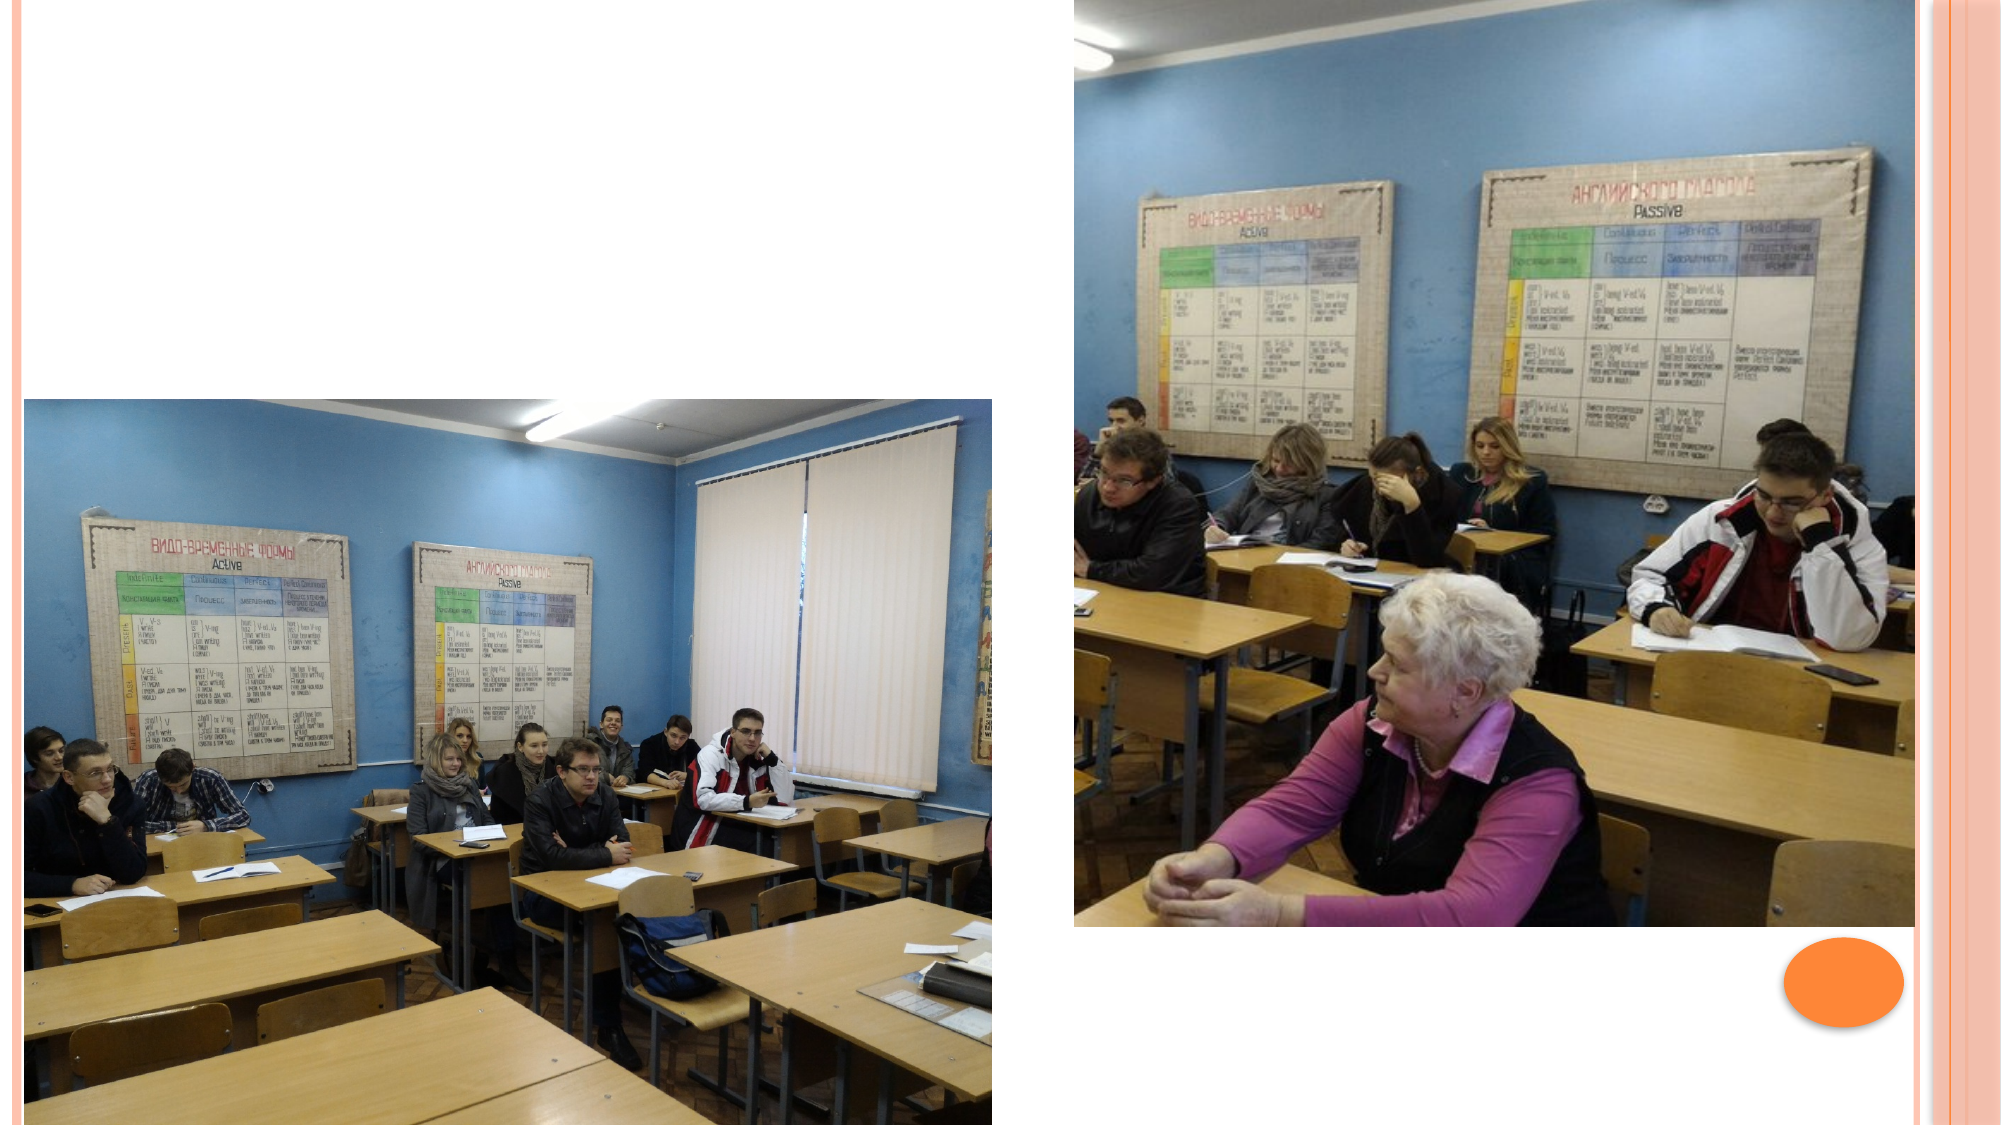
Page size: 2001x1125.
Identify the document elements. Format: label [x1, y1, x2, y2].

list [24, 399, 993, 1125]
picture [1074, 0, 1915, 928]
